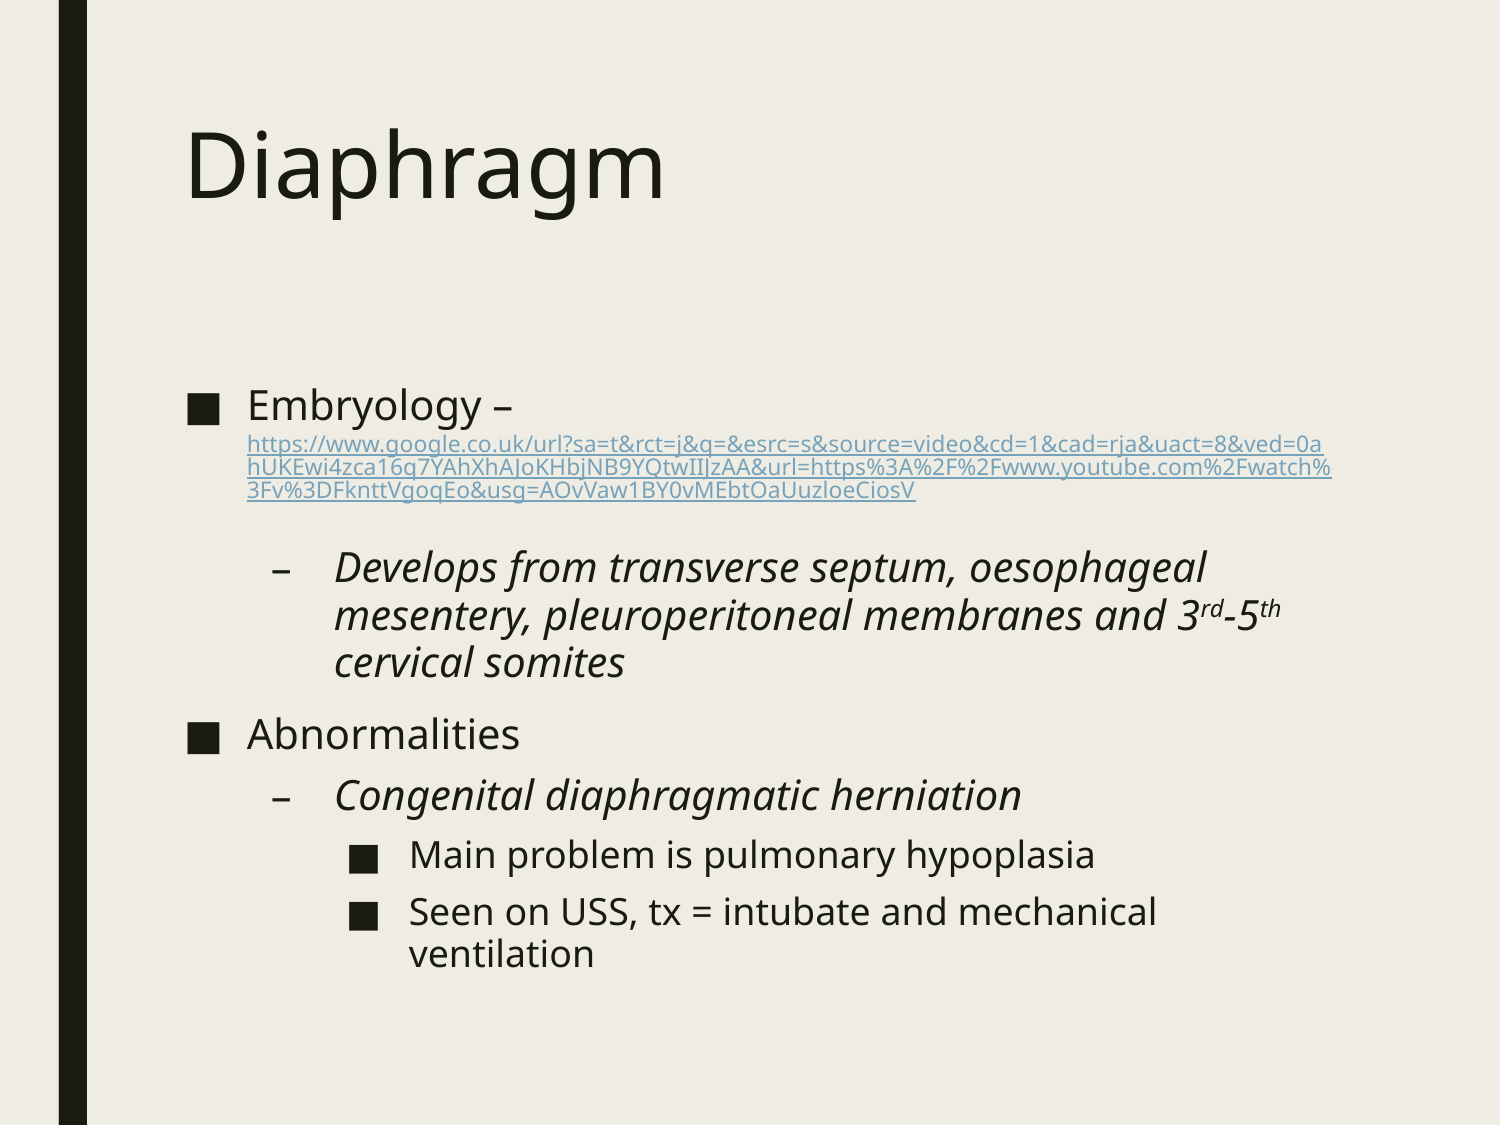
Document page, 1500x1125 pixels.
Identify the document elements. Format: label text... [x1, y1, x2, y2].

title Diaphragm [168, 112, 1351, 357]
list Embryology – https://www.google.co.uk/url?sa=t&rct=j&q=&esrc=s&source=video&cd=1&cad=rja&uact=8&ved=0ahUKEwi4zca16q7YAhXhAJoKHbjNB9YQtwIIJzAA&url=https%3A%2F%2Fwww.youtube.com%2Fwatch%3Fv%3DFknttVgoqEo&usg=AOvVaw1BY0vMEbtOaUuzloeCiosV Develops from transverse septum, oesophageal mesentery, pleuroperitoneal membranes and 3rd-5th cervical somites Abnormalities Congenital diaphragmatic herniation Main problem is pulmonary hypoplasia Seen on USS, tx = intubate and mechanical ventilation [168, 375, 1351, 963]
